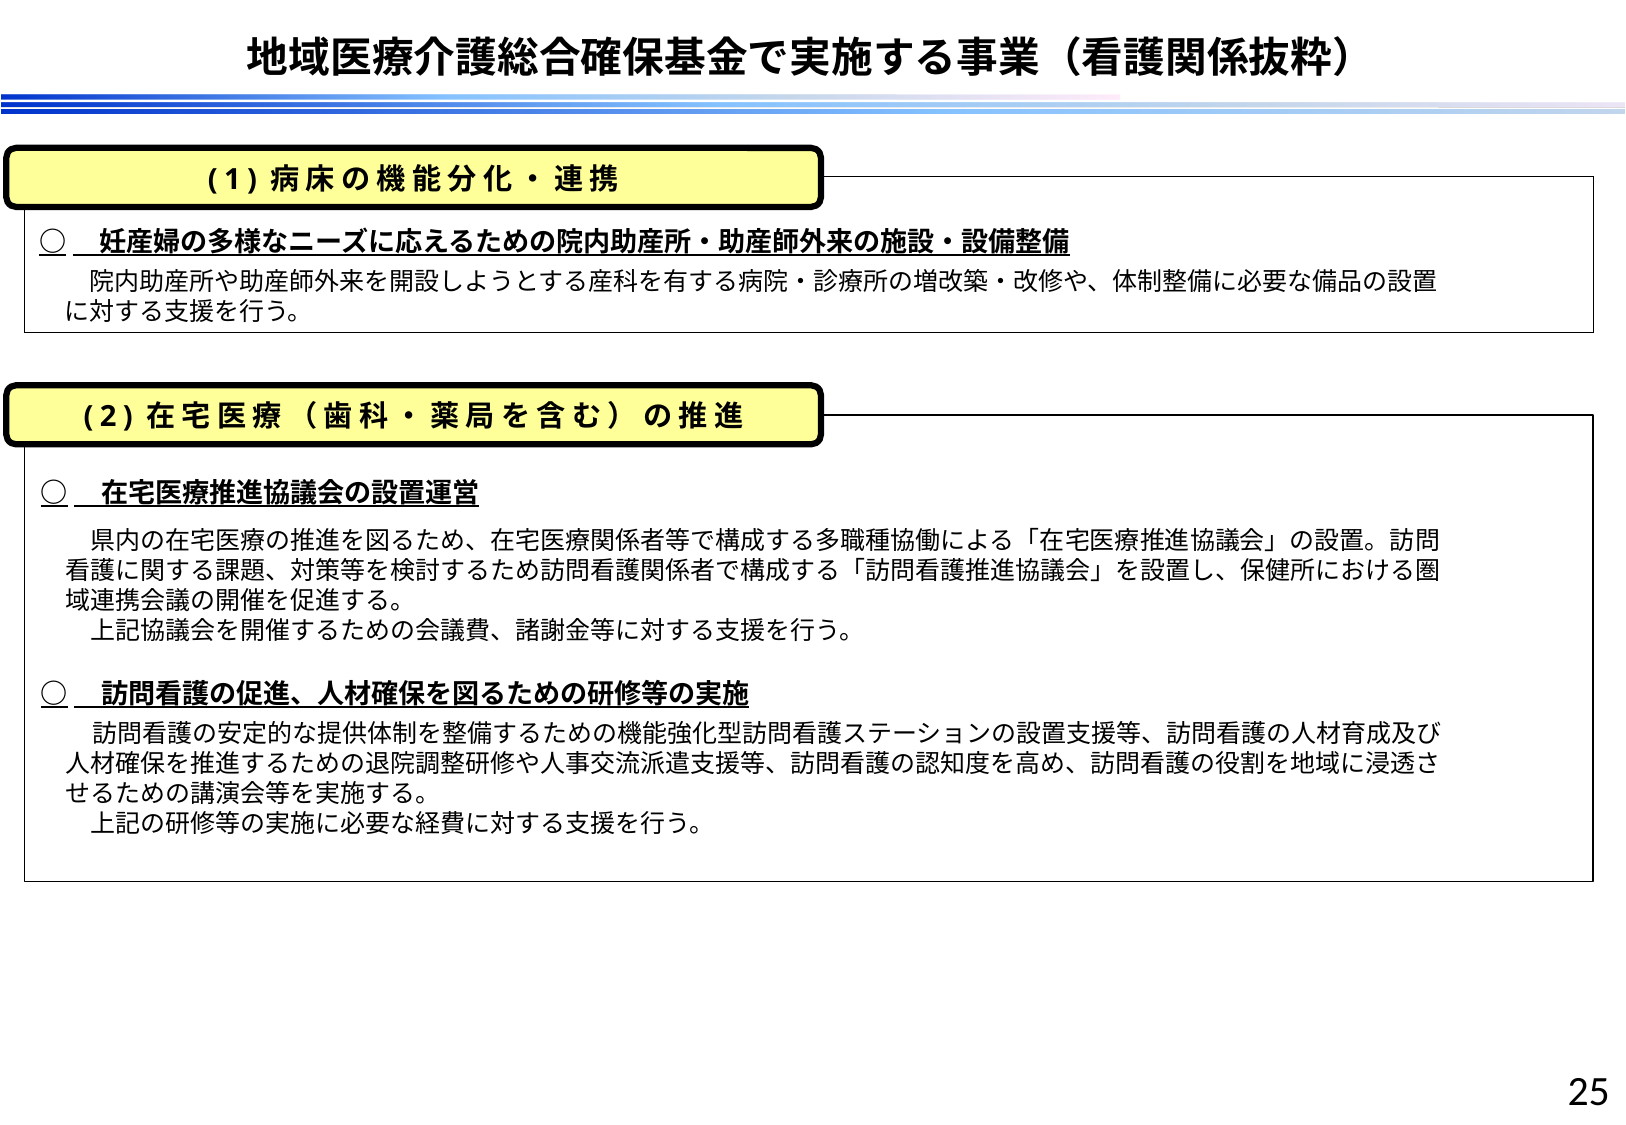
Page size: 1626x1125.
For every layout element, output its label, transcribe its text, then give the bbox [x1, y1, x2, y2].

text_box ○ 在宅医療推進協議会の設置運営 県内の在宅医療の推進を図るため、在宅医療関係者等で構成する多職種協働による「在宅医療推進協議会」の設置。訪問 看護に関する課題、対策等を検討するため訪問看護関係者で構成する「訪問看護推進協議会」を設置し、保健所における圏 域連携会議の開催を促進する。 上記協議会を開催するための会議費、諸謝金等に対する支援を行う。 ○ 訪問看護の促進、人材確保を図るための研修等の実施 訪問看護の安定的な提供体制を整備するための機能強化型訪問看護ステーションの設置支援等、訪問看護の人材育成及び 人材確保を推進するための退院調整研修や人事交流派遣支援等、訪問看護の認知度を高め、訪問看護の役割を地域に浸透さ せるための講演会等を実施する。 上記の研修等の実施に必要な経費に対する支援を行う。 [25, 468, 1594, 845]
text_box ○ 妊産婦の多様なニーズに応えるための院内助産所・助産師外来の施設・設備整備 院内助産所や助産師外来を開設しようとする産科を有する病院・診療所の増改築・改修や、体制整備に必要な備品の設置 に対する支援を行う。 [24, 176, 1594, 333]
text_box (1)病床の機能分化・連携 [6, 147, 821, 207]
picture [0, 93, 1625, 114]
text_box [22, 413, 1595, 883]
slide_number 24 [1245, 1058, 1625, 1119]
text_box (2)在宅医療（歯科・薬局を含む）の推進 [6, 385, 821, 445]
text_box 地域医療介護総合確保基金で実施する事業（看護関係抜粋） [0, 10, 1622, 93]
